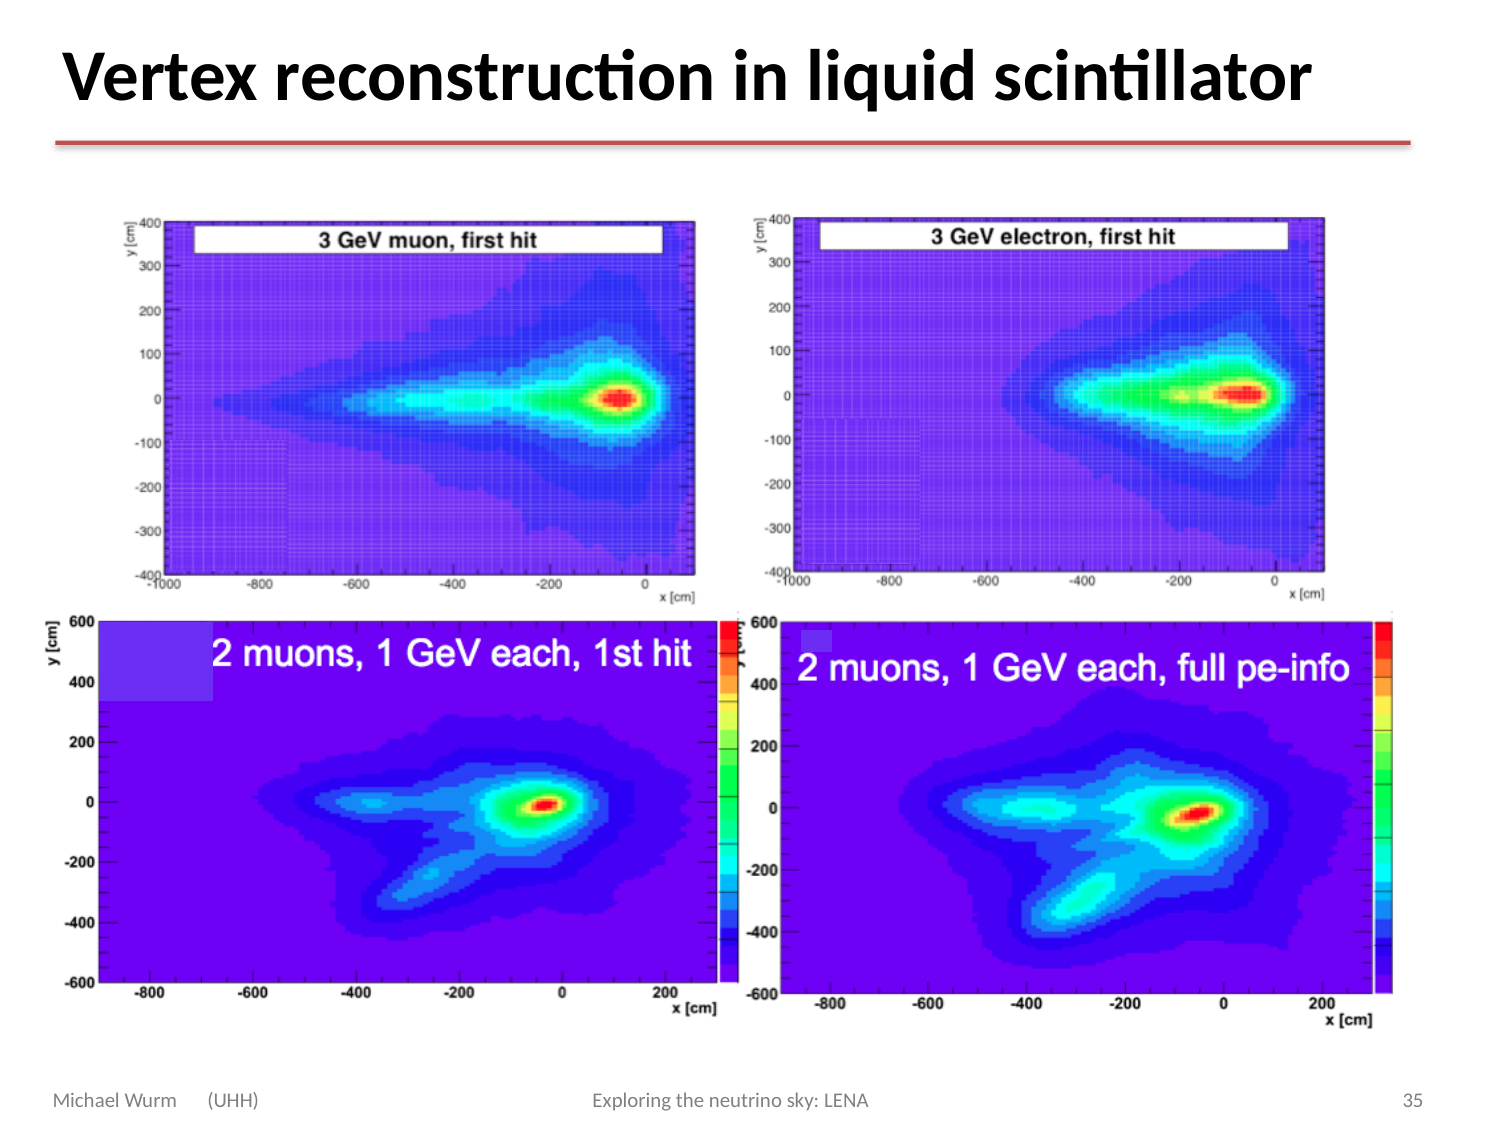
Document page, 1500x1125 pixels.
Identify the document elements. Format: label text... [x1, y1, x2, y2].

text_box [39, 208, 1409, 1038]
title Vertex reconstruction in liquid scintillator [48, 0, 1425, 143]
text_box Michael Wurm (UHH) Exploring the neutrino sky: LENA 35 [37, 1079, 1455, 1125]
